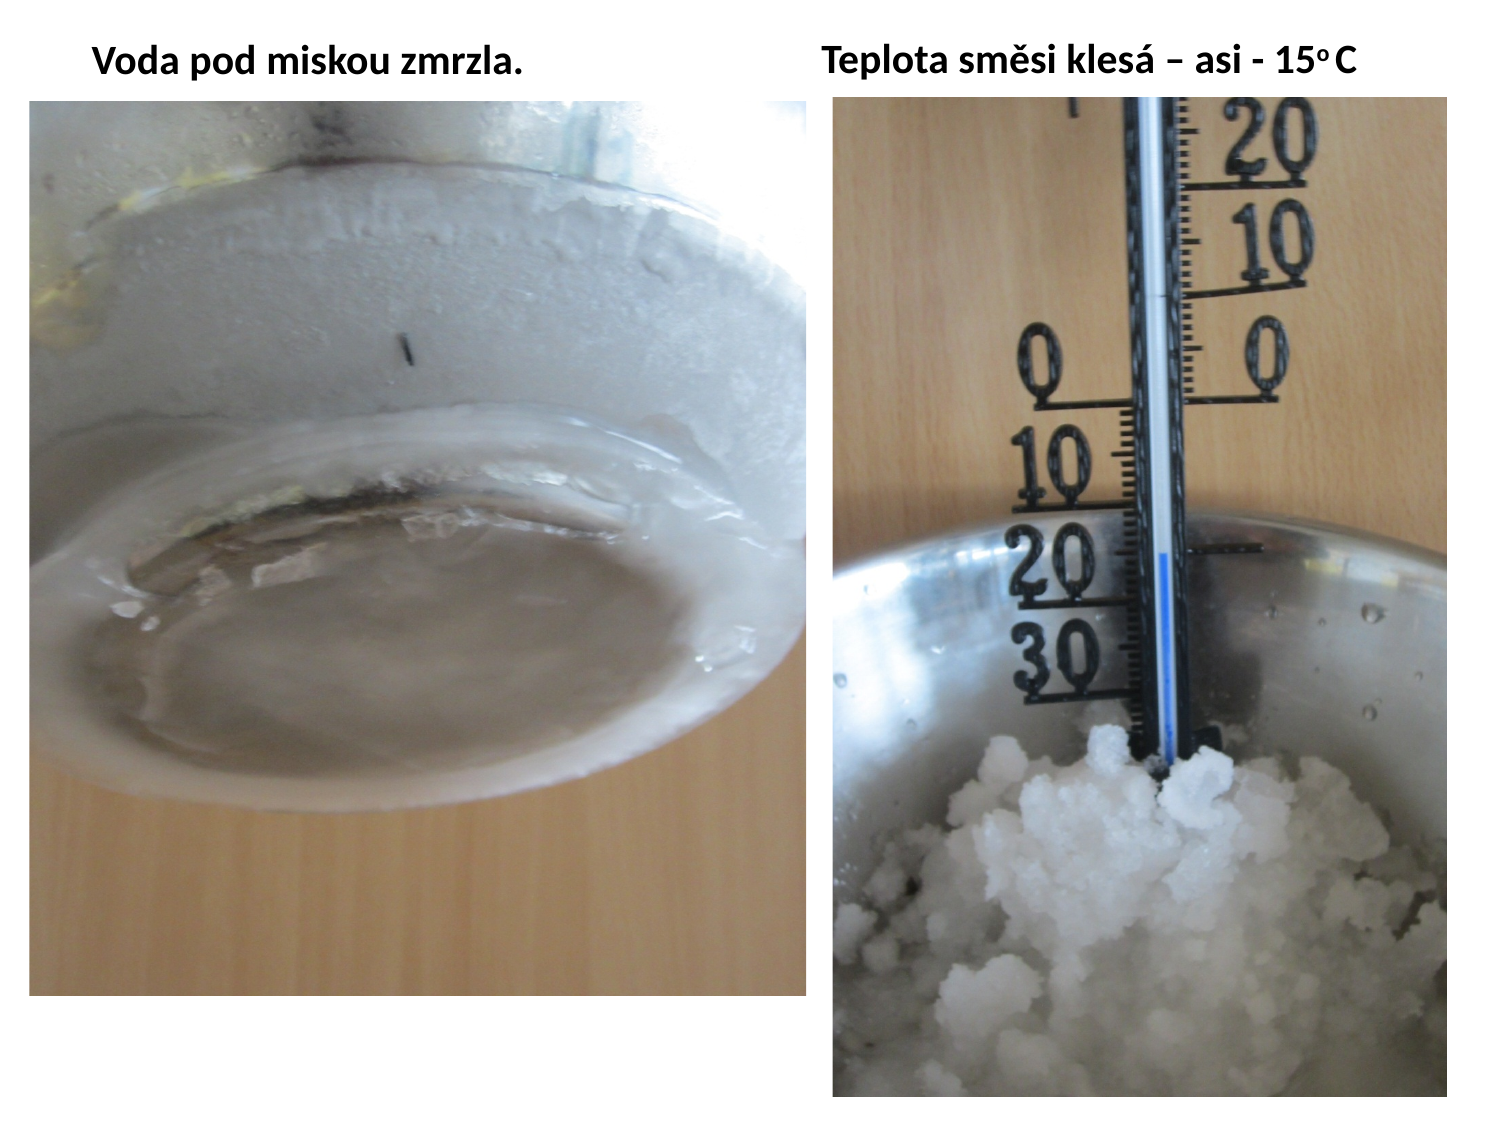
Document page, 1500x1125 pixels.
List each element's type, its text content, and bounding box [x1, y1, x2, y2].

list Voda pod miskou zmrzla. [76, 25, 740, 100]
picture [832, 96, 1448, 1097]
picture [29, 101, 807, 997]
list Teplota směsi klesá – asi - 15o C [806, 24, 1469, 767]
